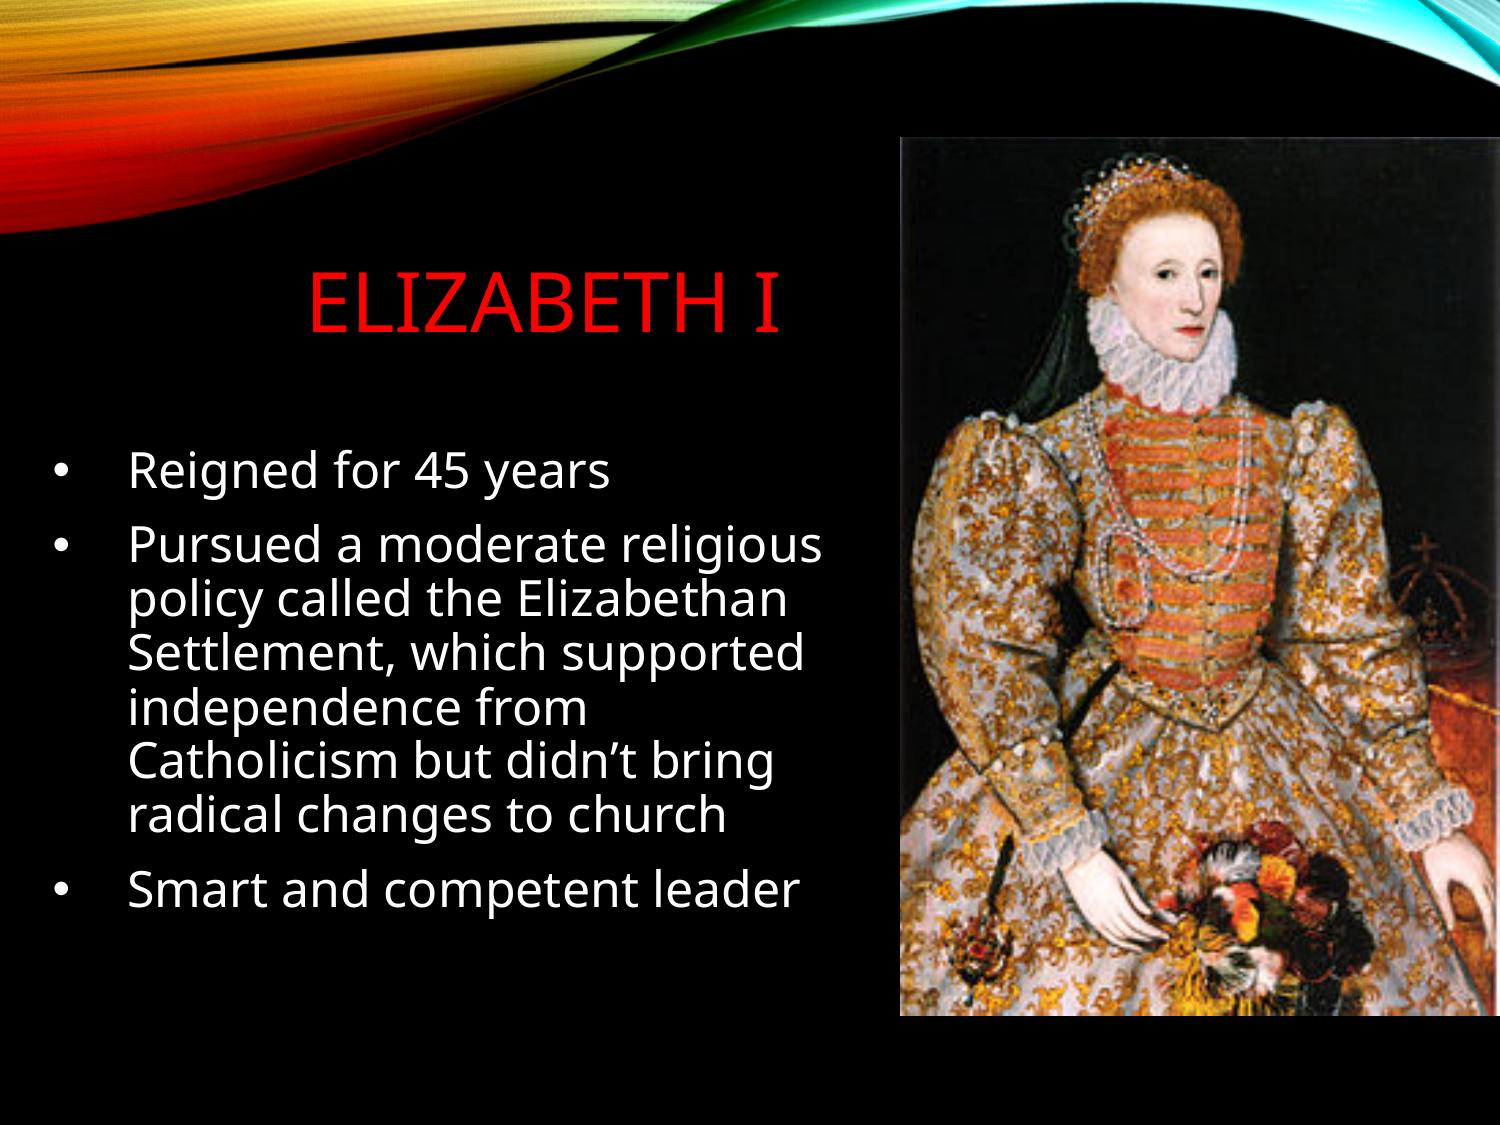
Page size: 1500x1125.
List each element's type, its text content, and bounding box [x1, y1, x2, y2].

picture [0, 0, 1500, 1016]
title Elizabeth I [0, 200, 797, 413]
list Reigned for 45 years Pursued a moderate religious policy called the Elizabethan Settlement, which supported independence from Catholicism but didn’t bring radical changes to church Smart and competent leader [37, 437, 855, 1125]
